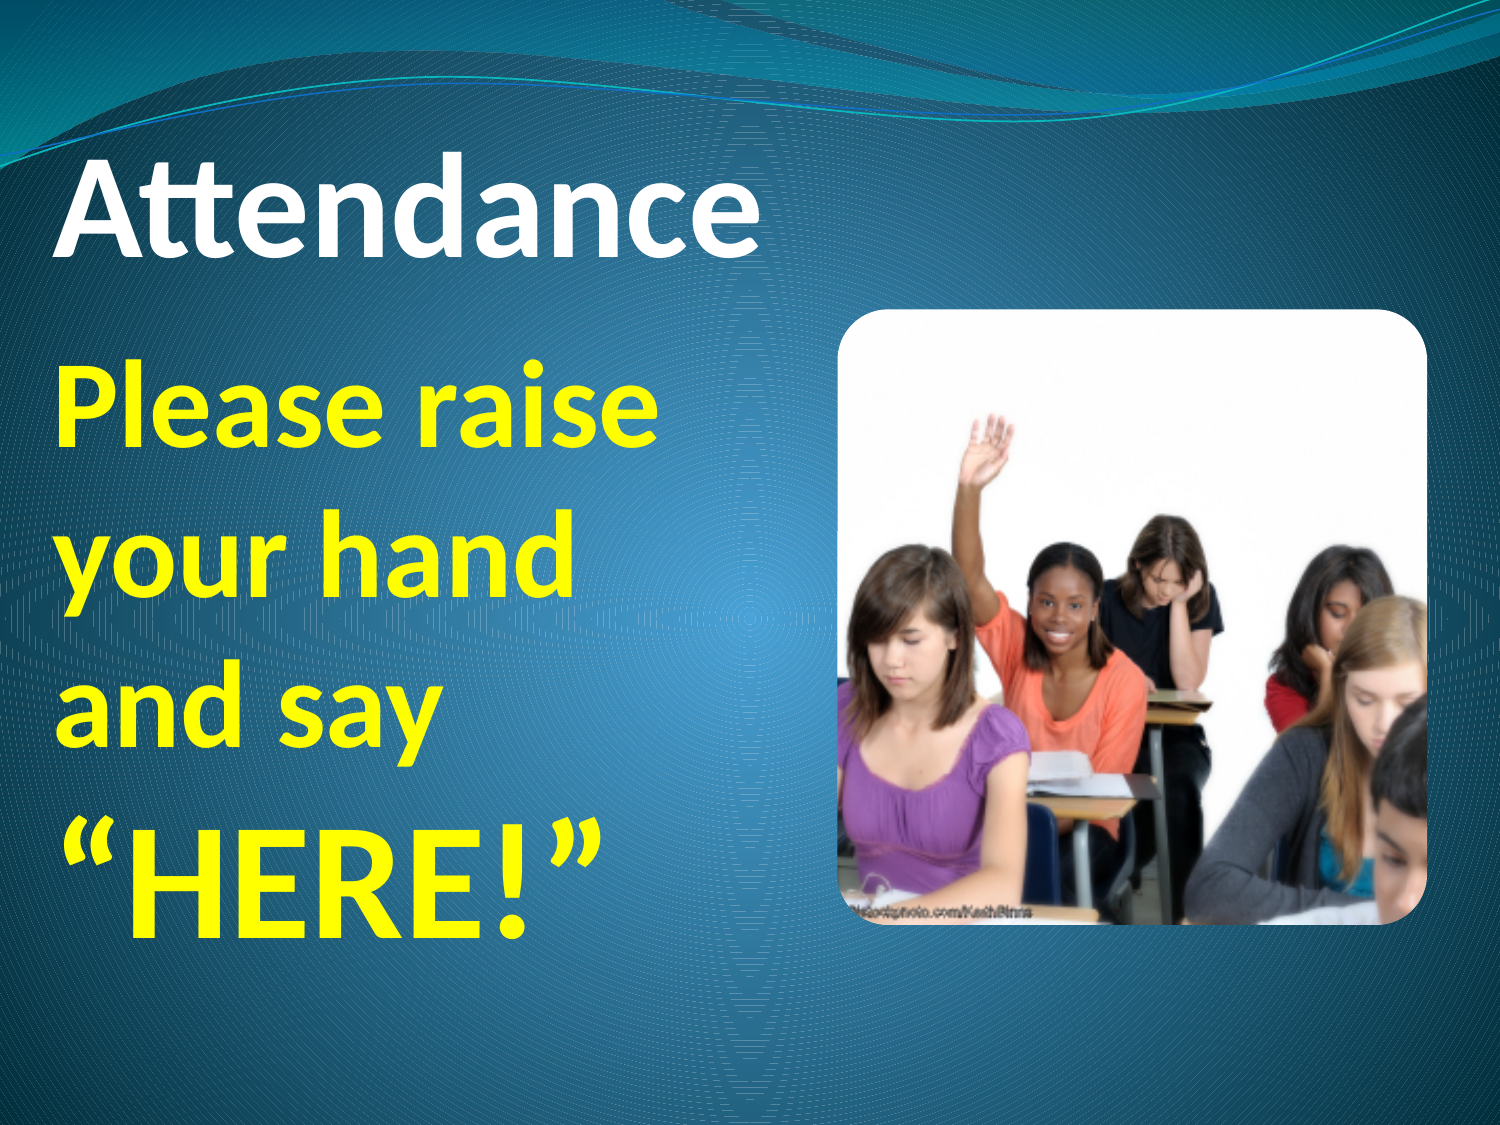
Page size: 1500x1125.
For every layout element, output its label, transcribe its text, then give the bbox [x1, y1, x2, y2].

text_box Attendance Please raise your hand and say “HERE!” [37, 99, 1463, 980]
picture [837, 309, 1428, 926]
